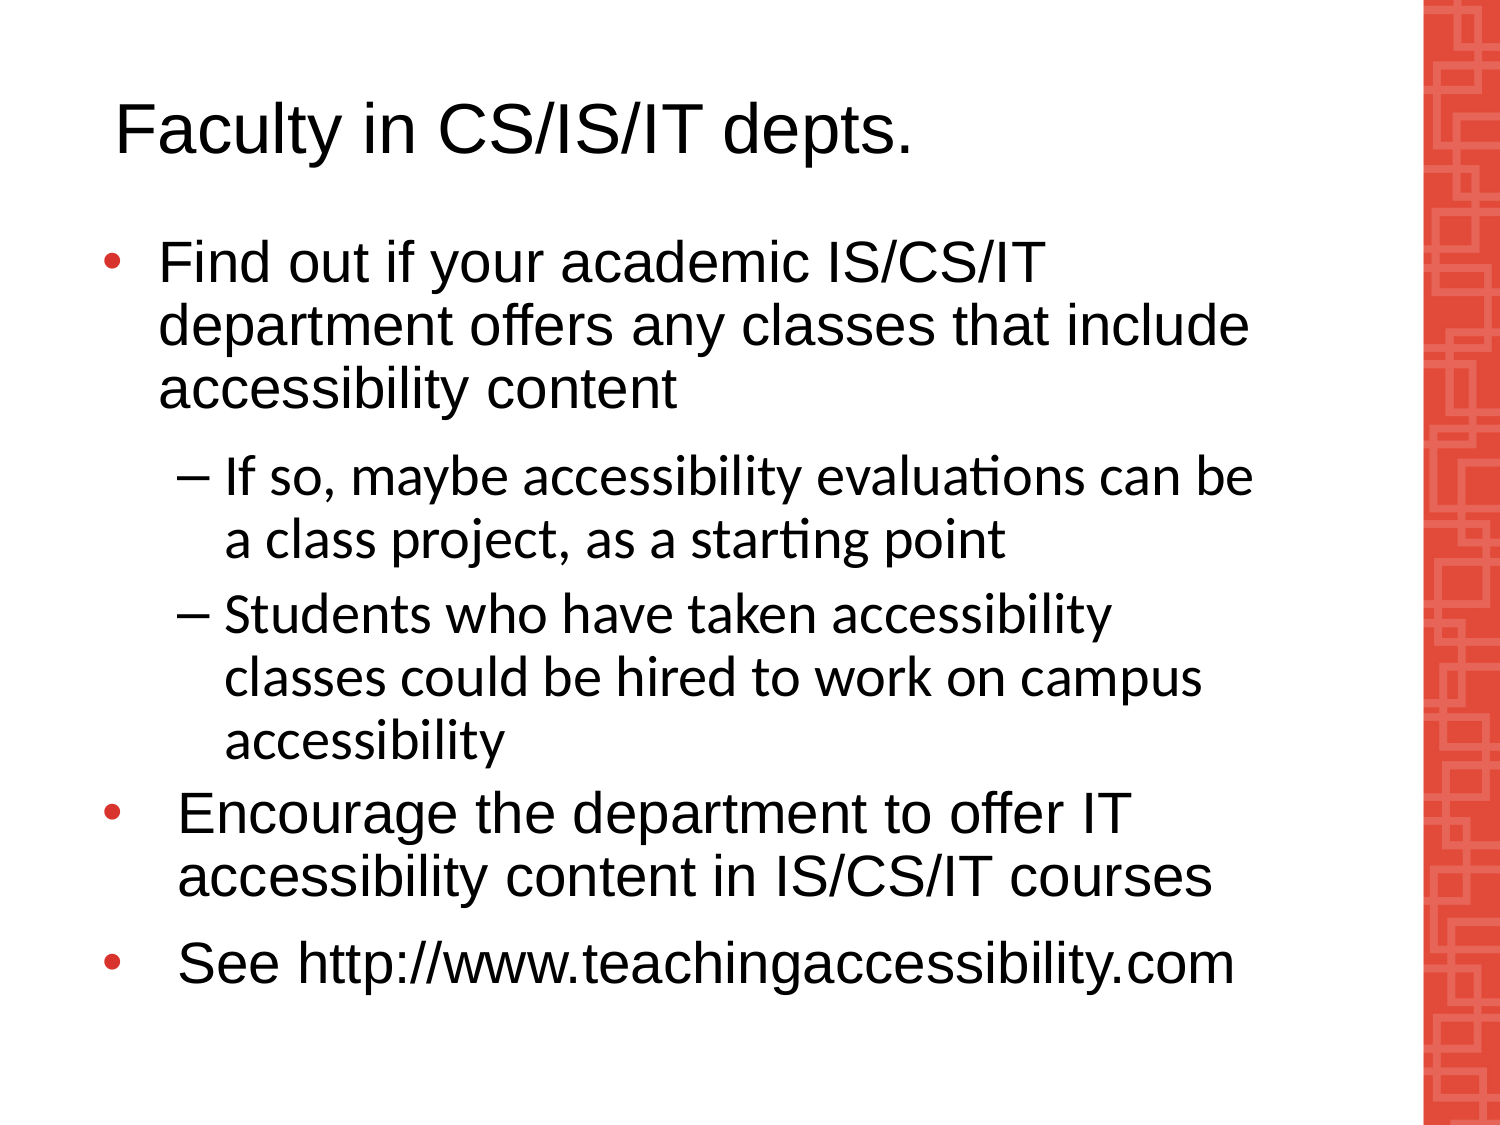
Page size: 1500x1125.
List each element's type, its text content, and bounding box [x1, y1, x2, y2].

title Faculty in CS/IS/IT depts. [99, 75, 1313, 196]
list Find out if your academic IS/CS/IT department offers any classes that include accessibility content If so, maybe accessibility evaluations can be a class project, as a starting point Students who have taken accessibility classes could be hired to work on campus accessibility Encourage the department to offer IT accessibility content in IS/CS/IT courses See http://www.teachingaccessibility.com [87, 224, 1300, 1013]
picture [0, 0, 1500, 1125]
